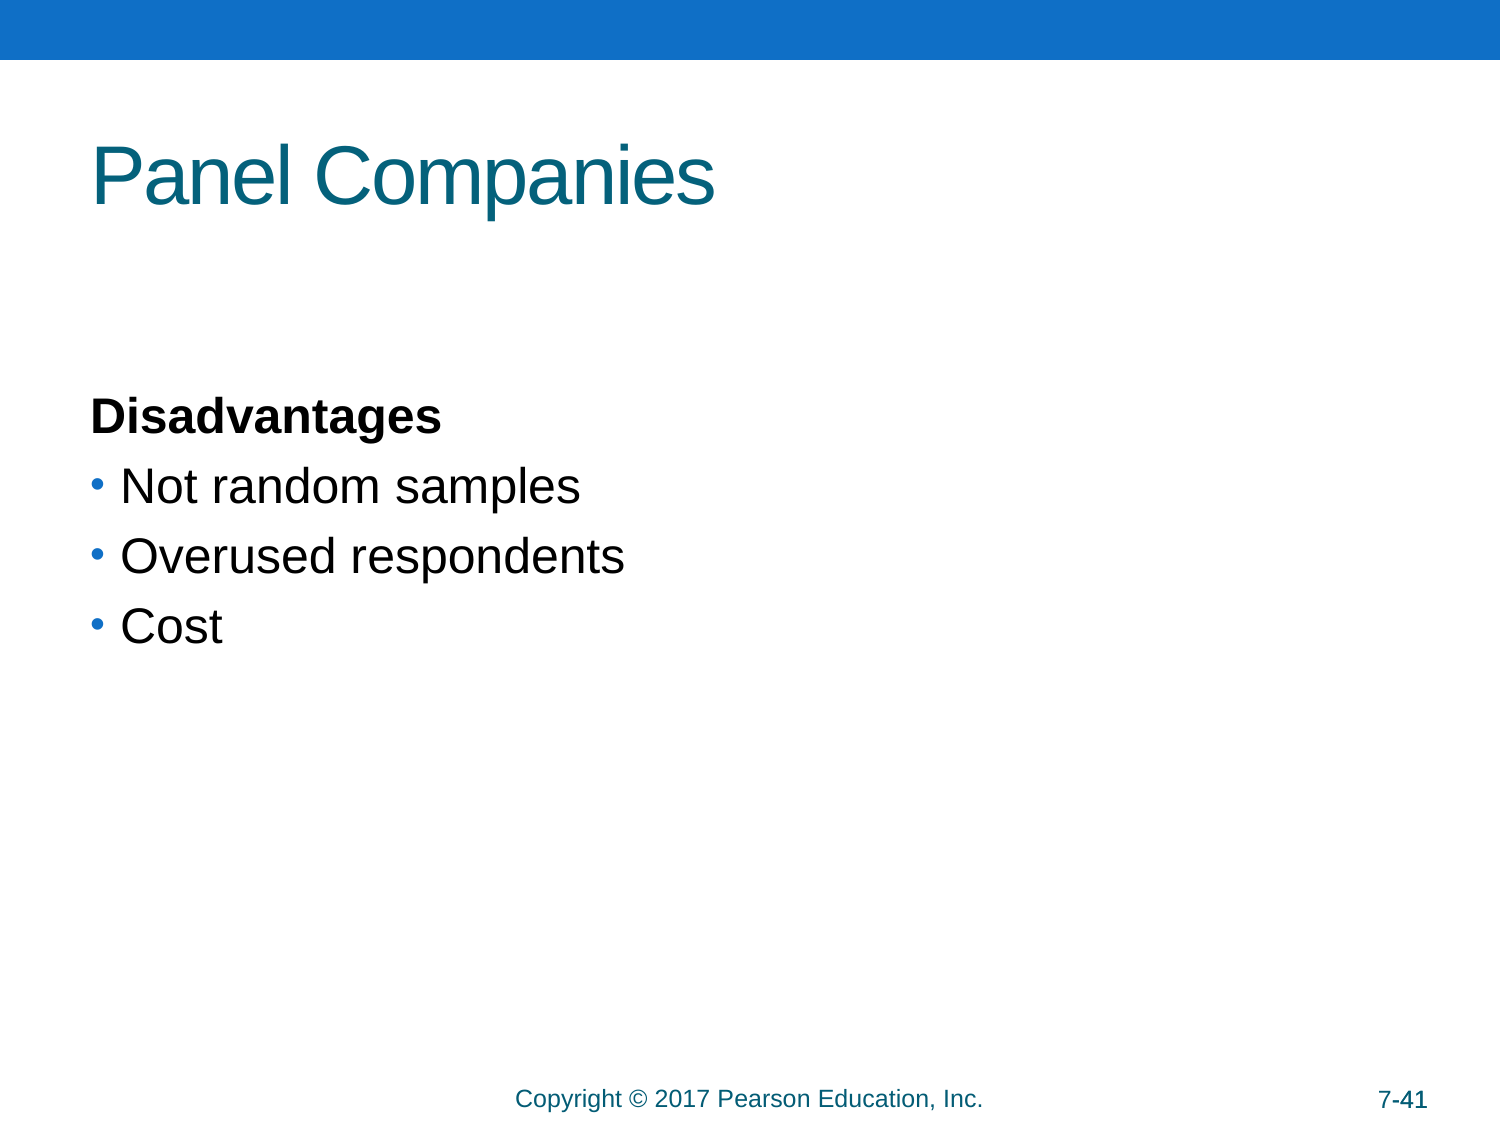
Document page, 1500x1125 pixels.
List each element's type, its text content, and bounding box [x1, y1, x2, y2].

list Disadvantages Not random samples Overused respondents Cost [75, 376, 1425, 1125]
title Panel Companies [75, 90, 1425, 253]
